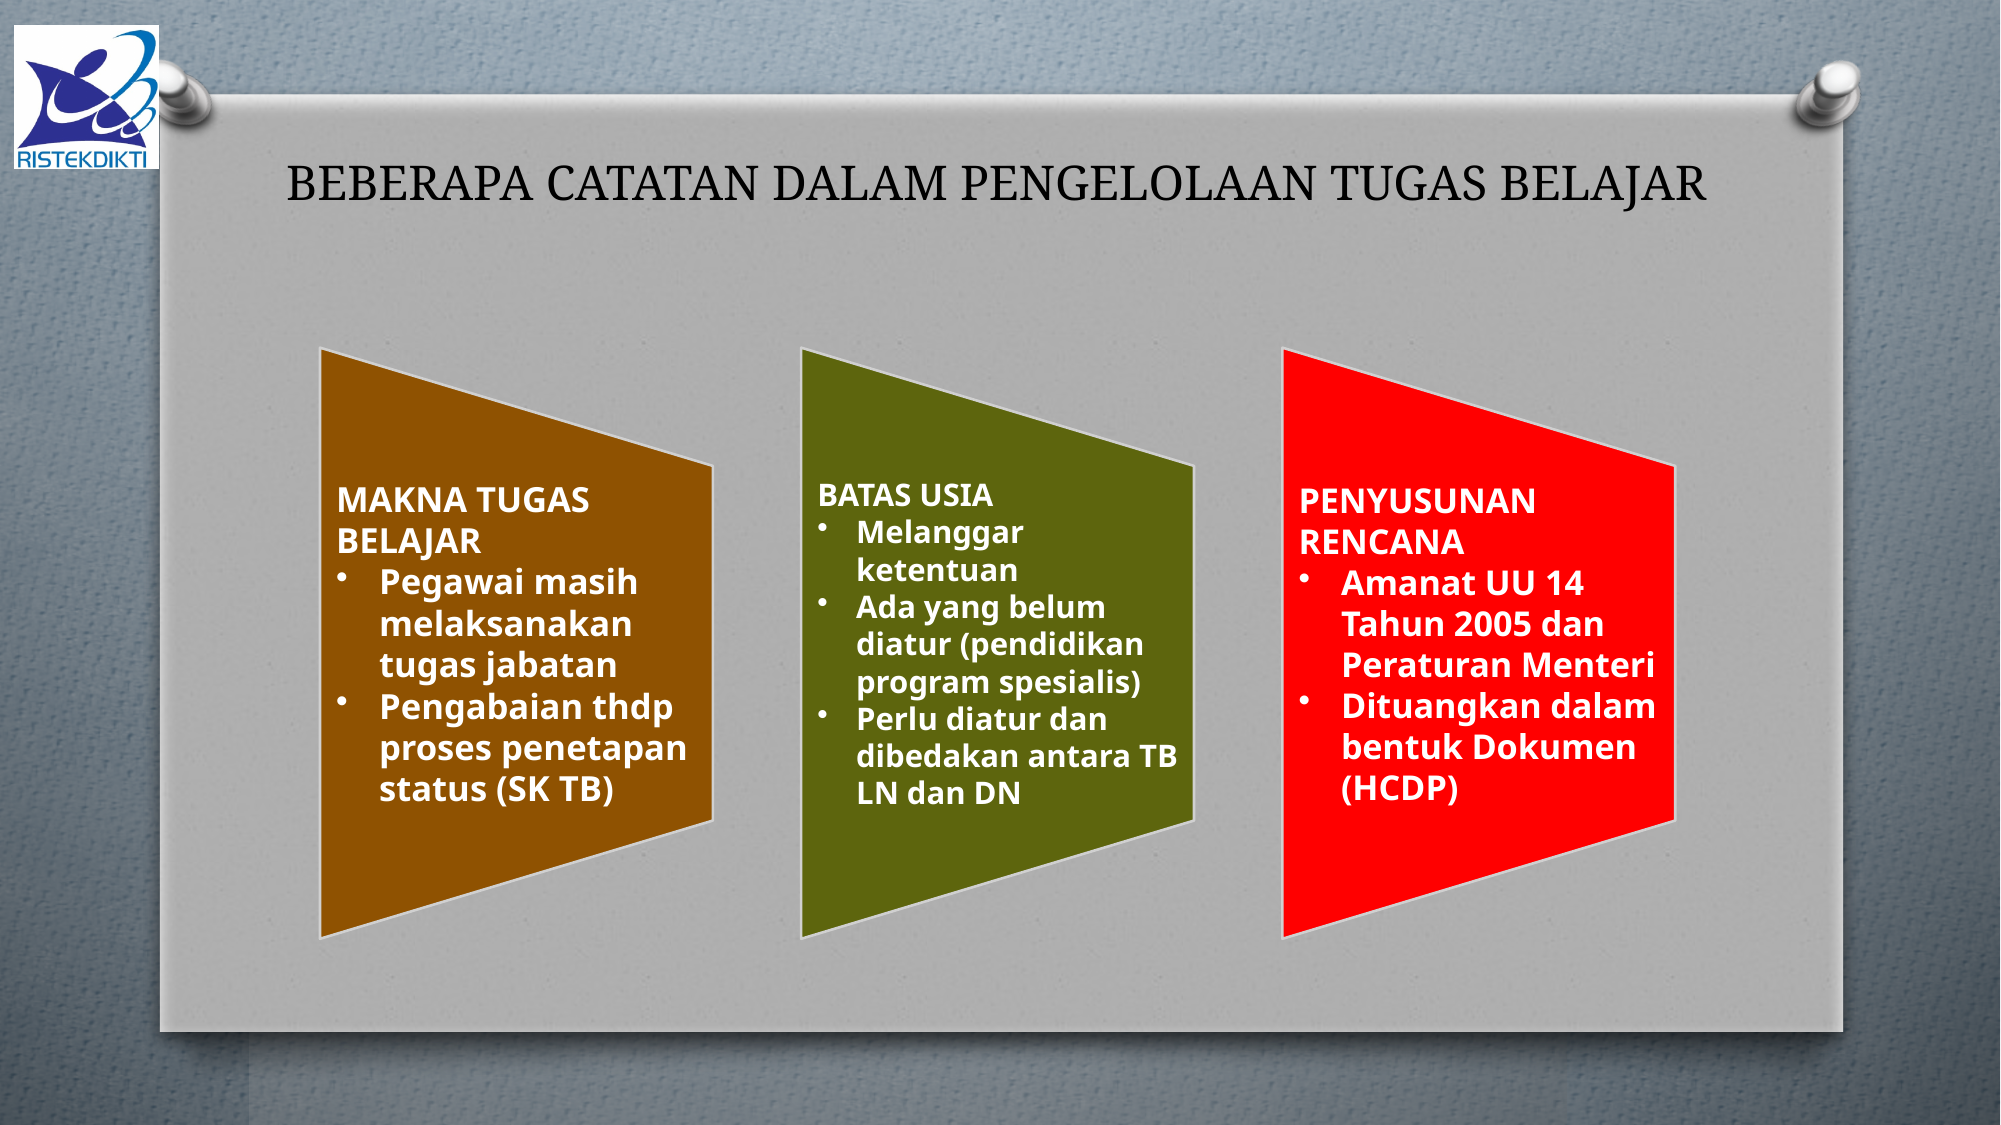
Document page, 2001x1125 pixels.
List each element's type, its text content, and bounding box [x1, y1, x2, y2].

picture [13, 24, 256, 169]
picture [1764, 30, 1911, 161]
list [319, 347, 1676, 939]
title BEBERAPA CATATAN DALAM PENGELOLAAN TUGAS BELAJAR [212, 126, 1781, 238]
